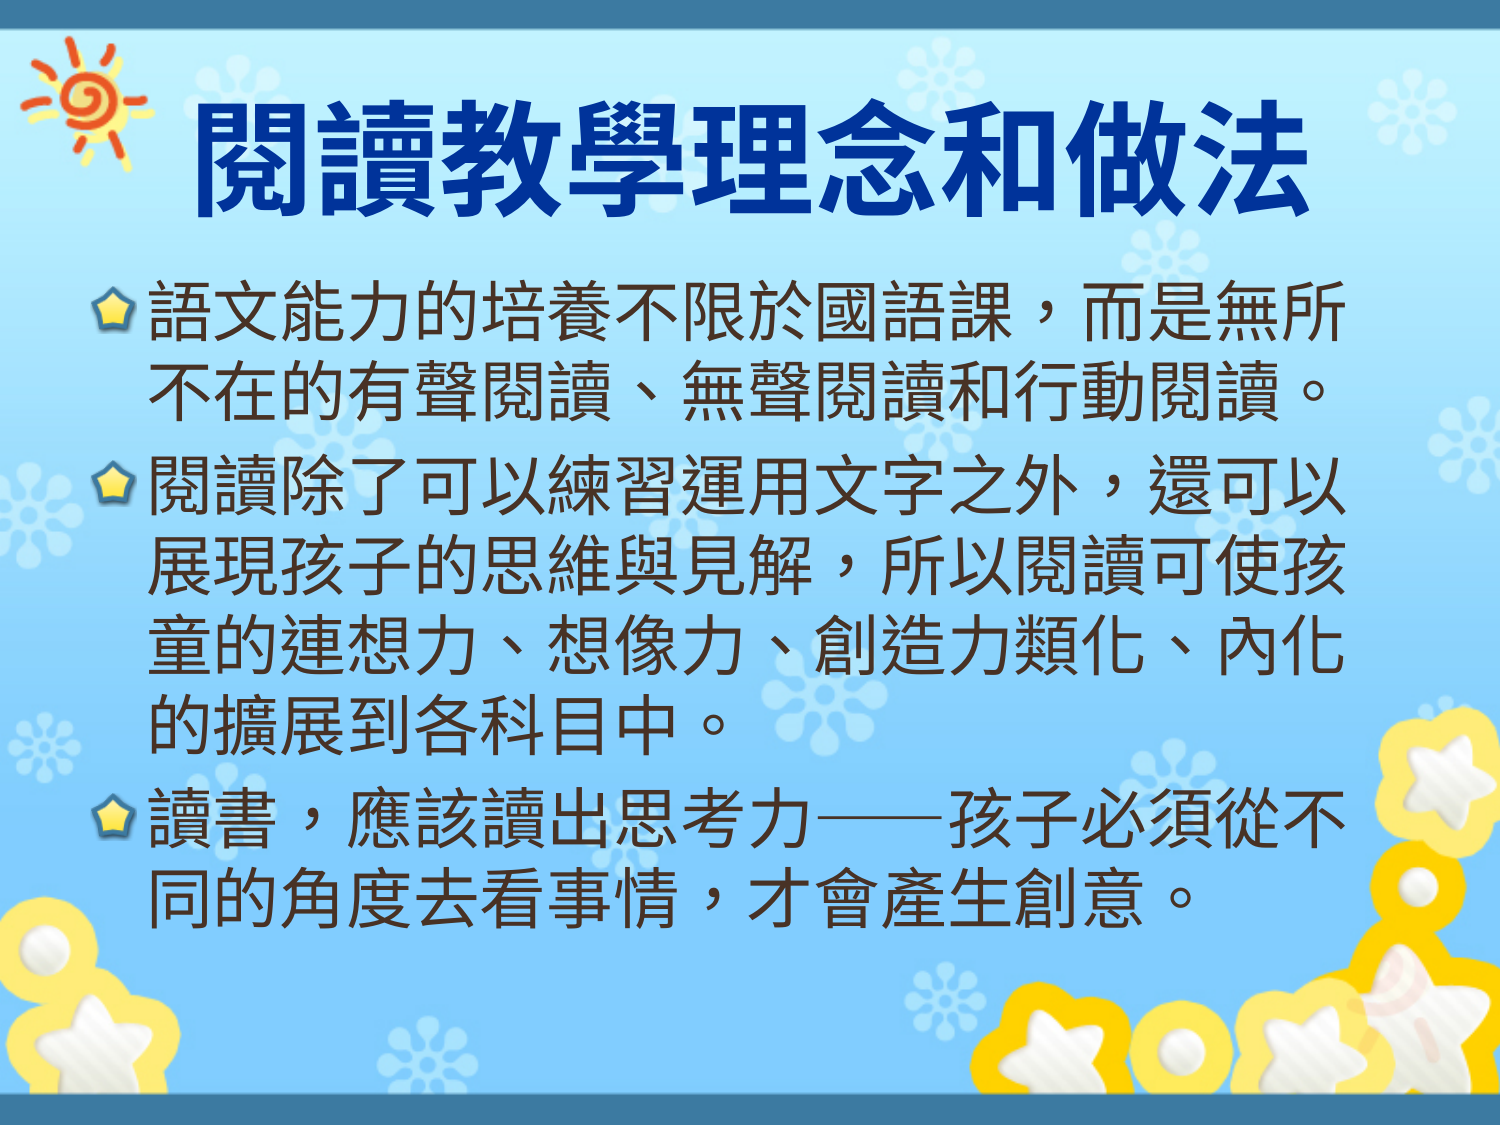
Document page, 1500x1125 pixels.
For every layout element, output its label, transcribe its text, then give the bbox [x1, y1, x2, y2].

list 語文能力的培養不限於國語課，而是無所不在的有聲閱讀、無聲閱讀和行動閱讀。 閱讀除了可以練習運用文字之外，還可以展現孩子的思維與見解，所以閱讀可使孩童的連想力、想像力、創造力類化、內化的擴展到各科目中。 讀書，應該讀出思考力——孩子必須從不同的角度去看事情，才會產生創意。 [75, 262, 1425, 1005]
title 閱讀教學理念和做法 [76, 172, 1427, 291]
picture [0, 0, 1500, 1125]
